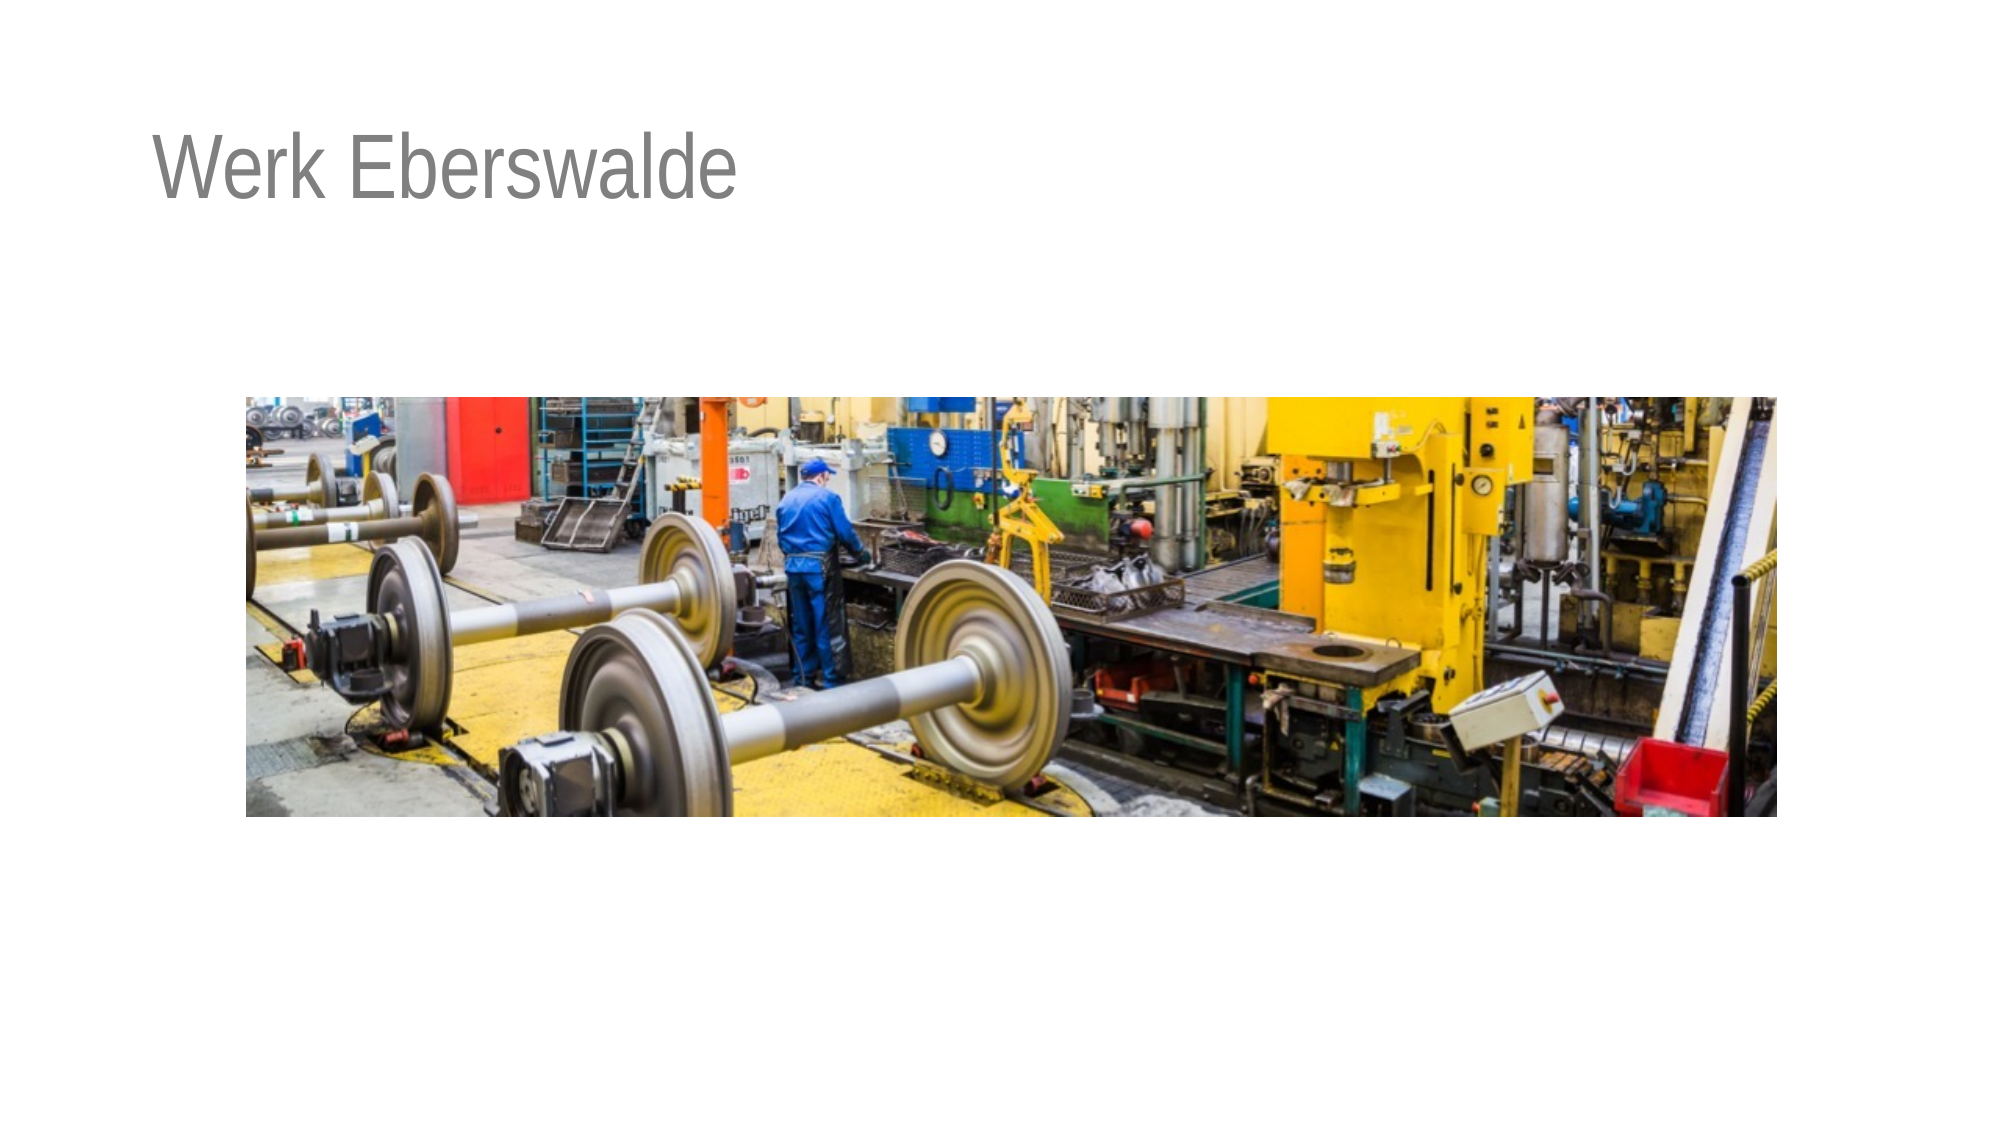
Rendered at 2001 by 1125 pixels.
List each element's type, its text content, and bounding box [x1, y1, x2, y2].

title Werk Eberswalde [137, 59, 1863, 278]
picture [222, 397, 1777, 817]
